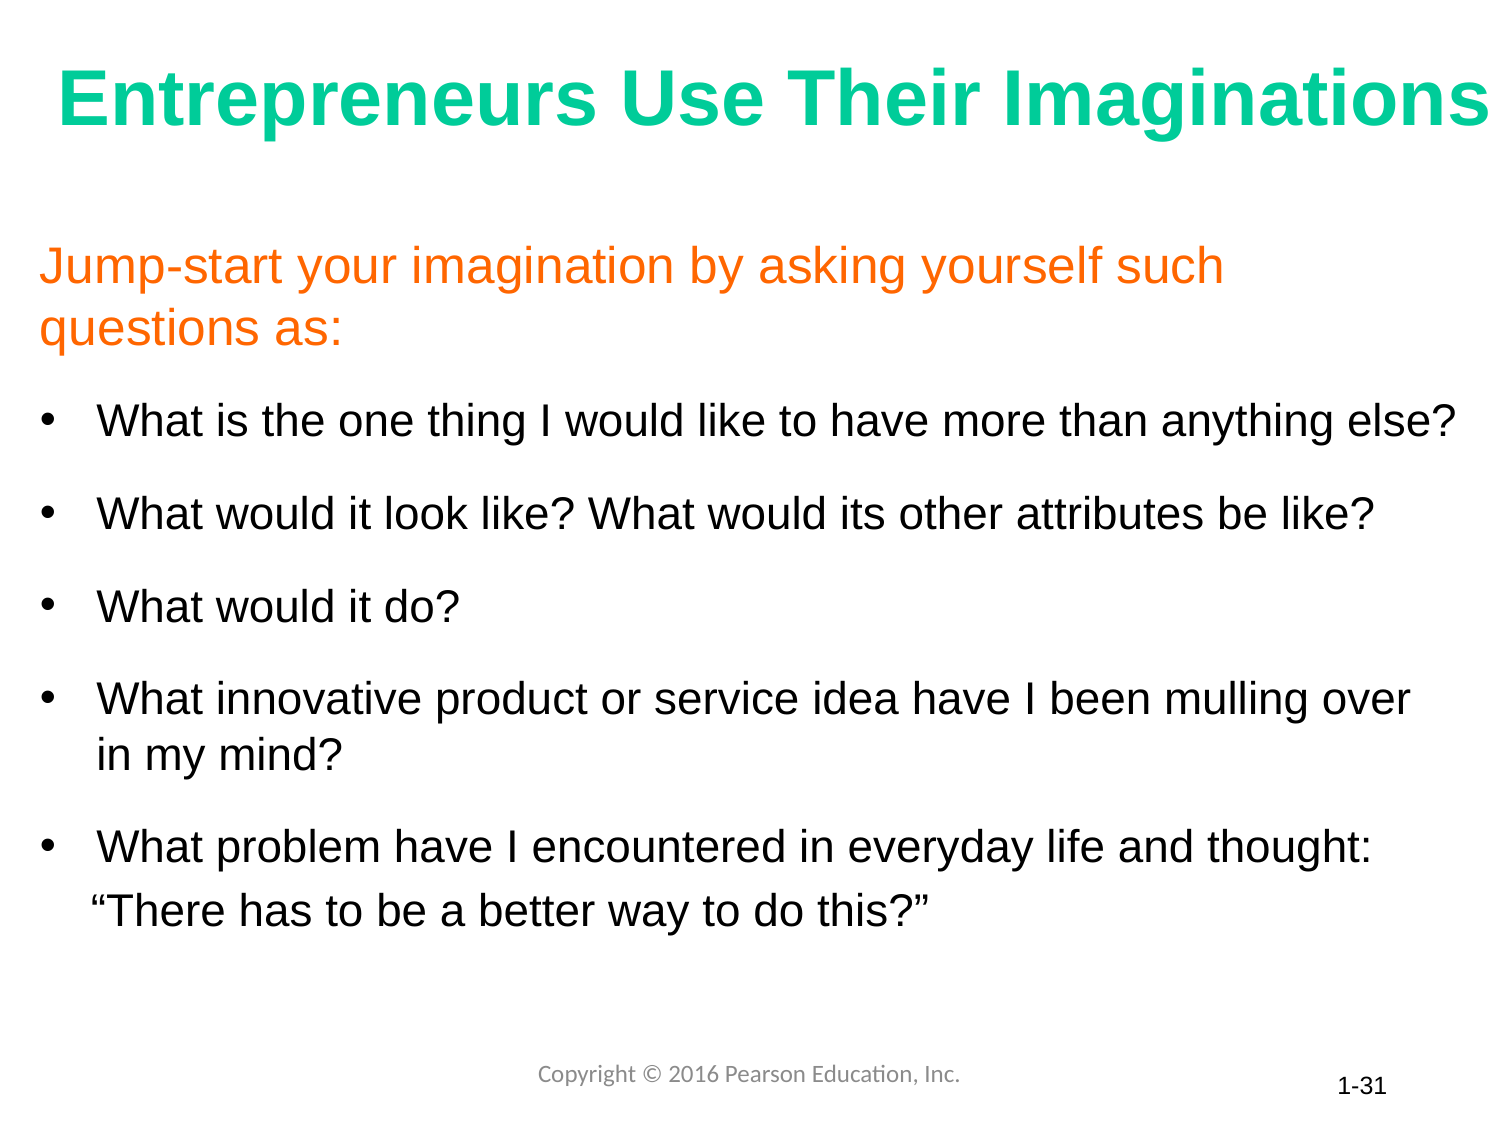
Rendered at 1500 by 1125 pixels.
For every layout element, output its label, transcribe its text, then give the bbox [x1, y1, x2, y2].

footer Copyright © 2016 Pearson Education, Inc. [512, 1042, 988, 1103]
list Jump-start your imagination by asking yourself such questions as: What is the one thing I would like to have more than anything else? What would it look like? What would its other attributes be like? What would it do? What innovative product or service idea have I been mulling over in my mind? What problem have I encountered in everyday life and thought: “There has to be a better way to do this?” [24, 224, 1475, 1000]
title Entrepreneurs Use Their Imaginations [37, 0, 1500, 188]
